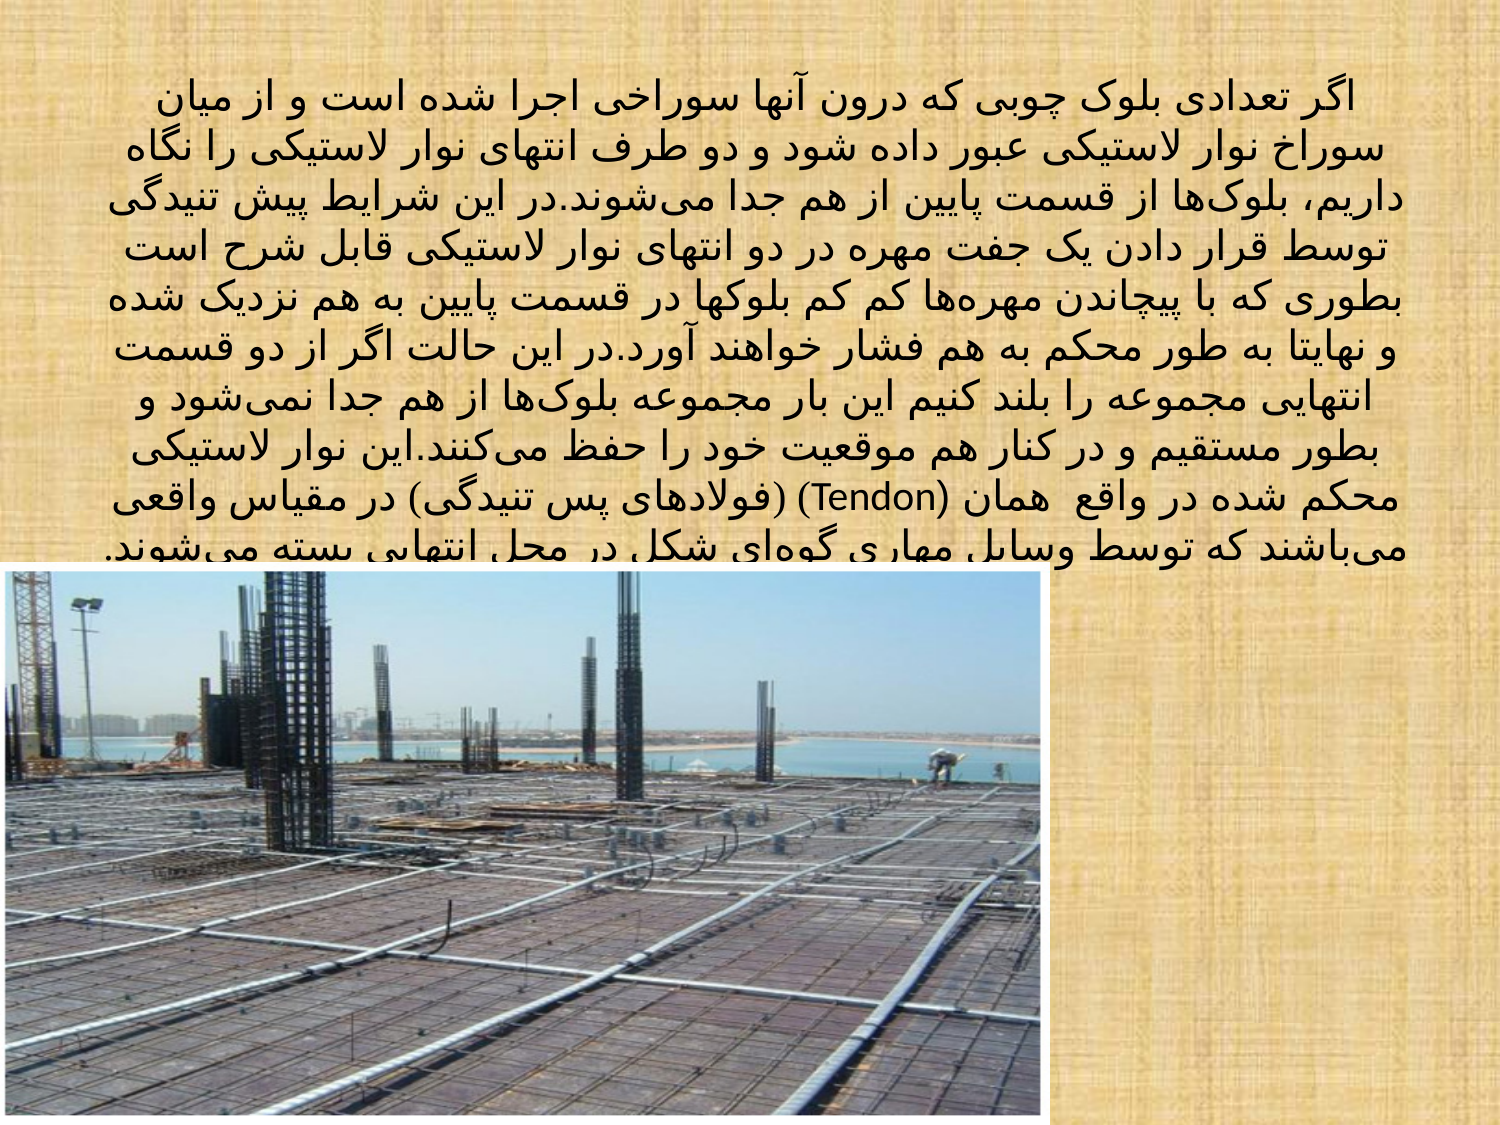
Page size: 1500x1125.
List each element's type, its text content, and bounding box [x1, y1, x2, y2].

picture [0, 0, 1500, 1125]
title اگر تعدادی بلوک چوبی که درون آنها سوراخی اجرا شده است و از میان سوراخ نوار لاستیکی عبور داده شود و دو طرف انتهای نوار لاستیکی را نگاه داریم، بلوک‌ها از قسمت پایین از هم جدا می‌شوند.در این شرایط پیش تنیدگی توسط قرار دادن یک جفت مهره در دو انتهای نوار لاستیکی قابل شرح است بطوری که با پیچاندن مهره‌ها کم کم بلوکها در قسمت پایین به هم نزدیک شده و نهایتا به طور محکم به هم فشار خواهند آورد.در این حالت اگر از دو قسمت انتهایی مجموعه را بلند کنیم این بار مجموعه بلوک‌ها از هم جدا نمی‌شود و بطور مستقیم و در کنار هم موقعیت خود را حفظ می‌کنند.این نوار لاستیکی محکم شده در واقع همان (Tendon) (فولادهای پس تنیدگی) در مقیاس واقعی می‌باشند که توسط وسایل مهاری گوه‌ای شکل در محل انتهایی بسته می‌شوند. [87, 50, 1425, 588]
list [0, 562, 1051, 1125]
